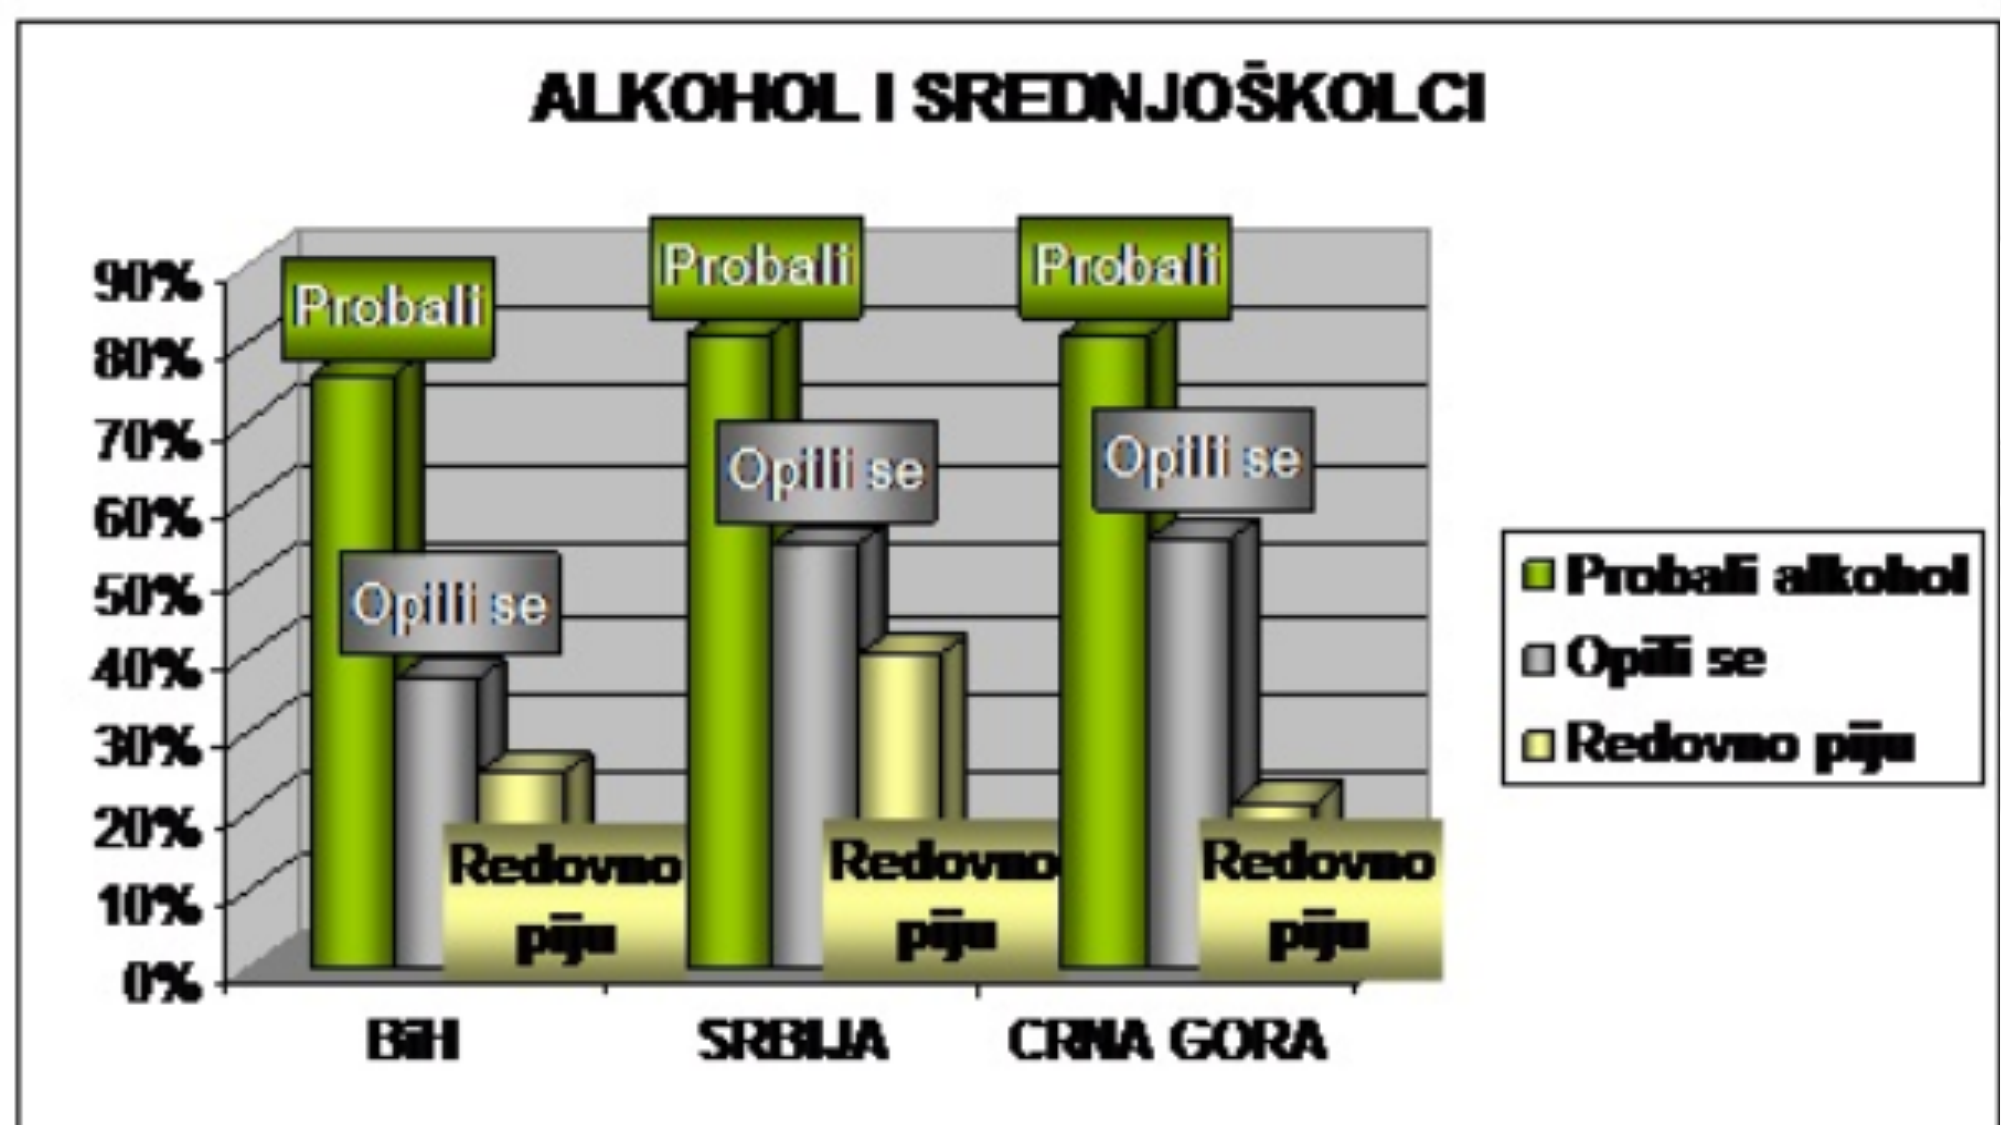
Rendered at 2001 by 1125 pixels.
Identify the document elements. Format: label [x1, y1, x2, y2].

list [0, 0, 2000, 1125]
